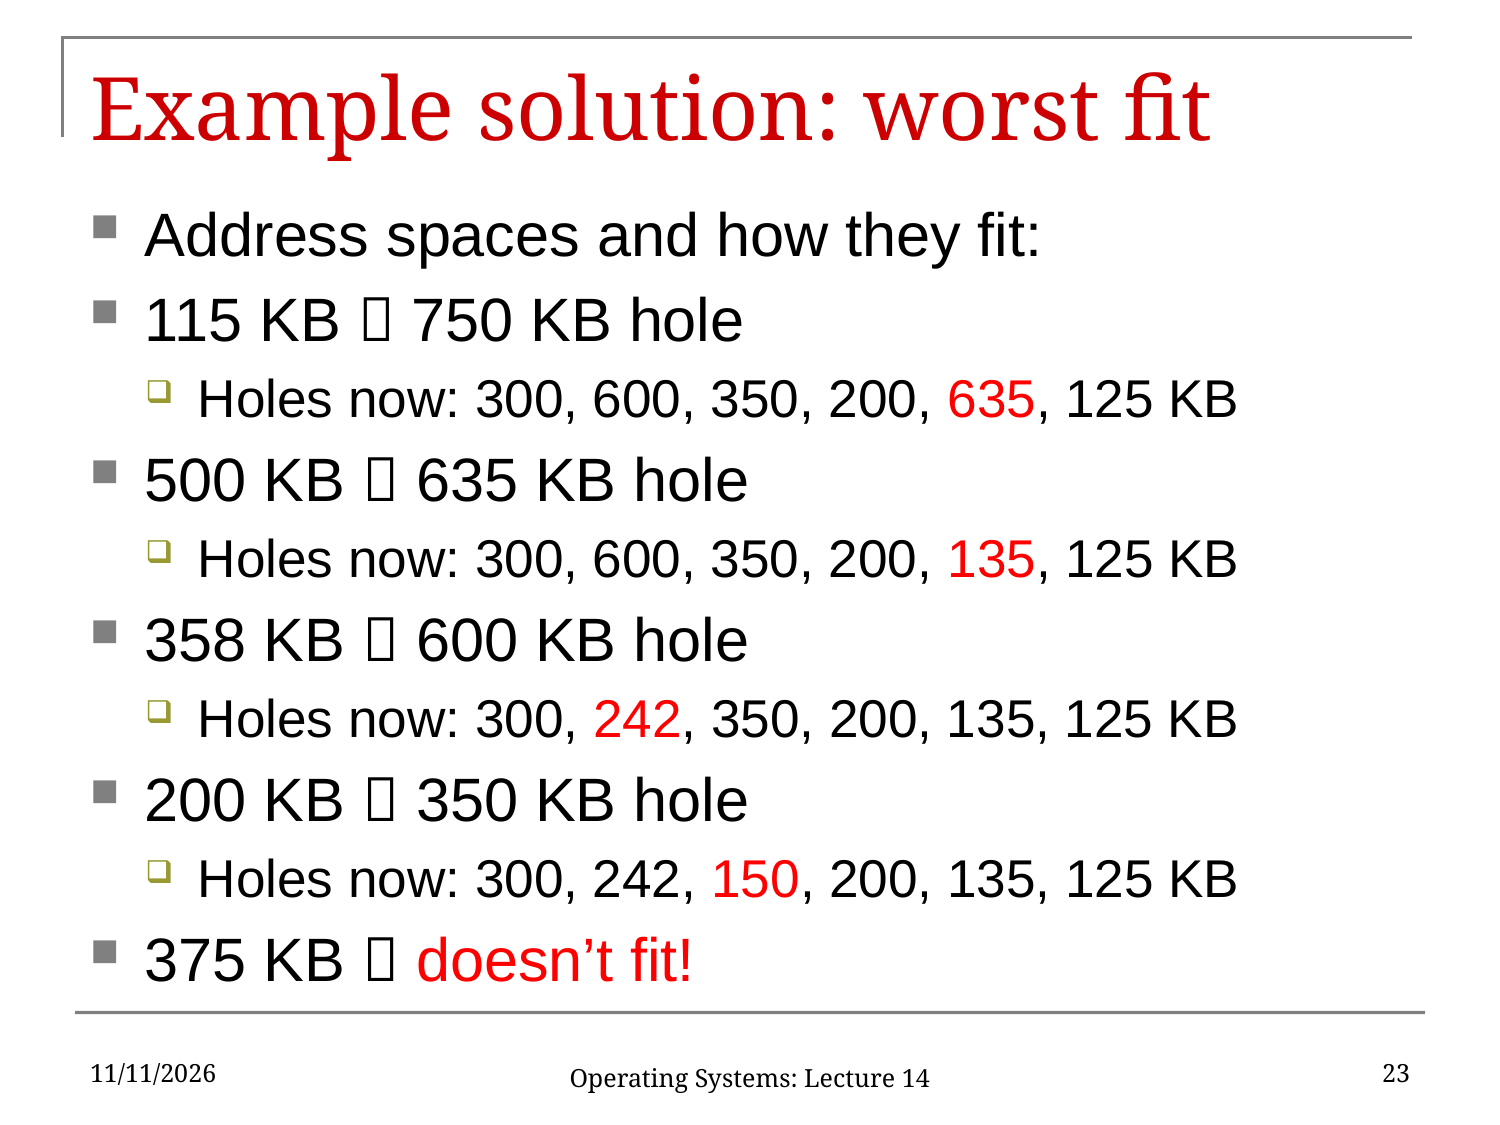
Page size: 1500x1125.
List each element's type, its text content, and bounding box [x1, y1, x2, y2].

title Example solution: worst fit [75, 45, 1425, 163]
footer Operating Systems: Lecture 14 [512, 1024, 988, 1101]
slide_number 23 [1074, 1023, 1426, 1100]
list Address spaces and how they fit: 115 KB  750 KB hole Holes now: 300, 600, 350, 200, 635, 125 KB 500 KB  635 KB hole Holes now: 300, 600, 350, 200, 135, 125 KB 358 KB  600 KB hole Holes now: 300, 242, 350, 200, 135, 125 KB 200 KB  350 KB hole Holes now: 300, 242, 150, 200, 135, 125 KB 375 KB  doesn’t fit! [75, 187, 1425, 1006]
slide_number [74, 1023, 426, 1100]
